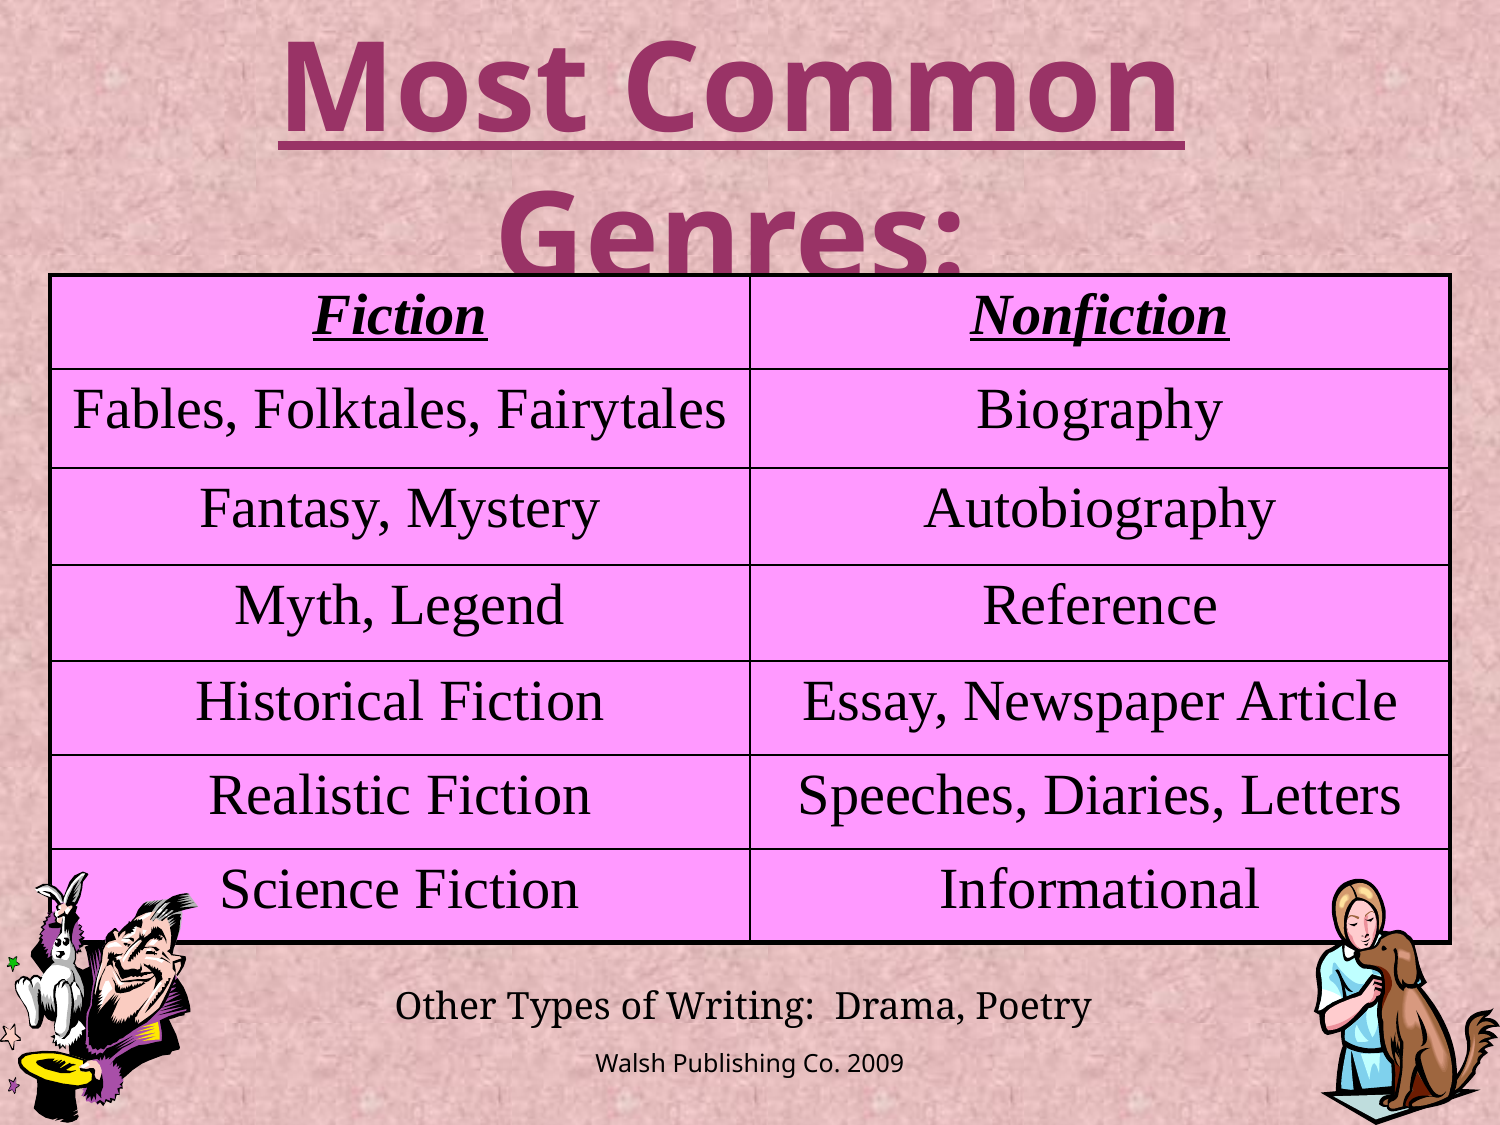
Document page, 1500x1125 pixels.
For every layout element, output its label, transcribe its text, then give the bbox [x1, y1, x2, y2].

table_cell Realistic Fiction [52, 756, 749, 848]
table_cell Essay, Newspaper Article [751, 662, 1448, 754]
table_cell Informational [751, 850, 1448, 940]
table_cell Myth, Legend [52, 566, 749, 660]
footer Walsh Publishing Co. 2009 [512, 1025, 988, 1100]
table_header Fiction [52, 277, 749, 368]
picture [0, 0, 1500, 1125]
table_cell Speeches, Diaries, Letters [751, 756, 1448, 848]
text_box Other Types of Writing: Drama, Poetry [249, 974, 1238, 1035]
table_cell Autobiography [751, 469, 1448, 564]
table_cell Science Fiction [52, 850, 749, 940]
table_cell Historical Fiction [52, 662, 749, 754]
table_cell Biography [751, 370, 1448, 467]
table_header Nonfiction [751, 277, 1448, 368]
table_cell Fantasy, Mystery [52, 469, 749, 564]
table_cell Fables, Folktales, Fairytales [52, 370, 749, 467]
title Most Common Genres: [37, 62, 1426, 251]
table_cell Reference [751, 566, 1448, 660]
